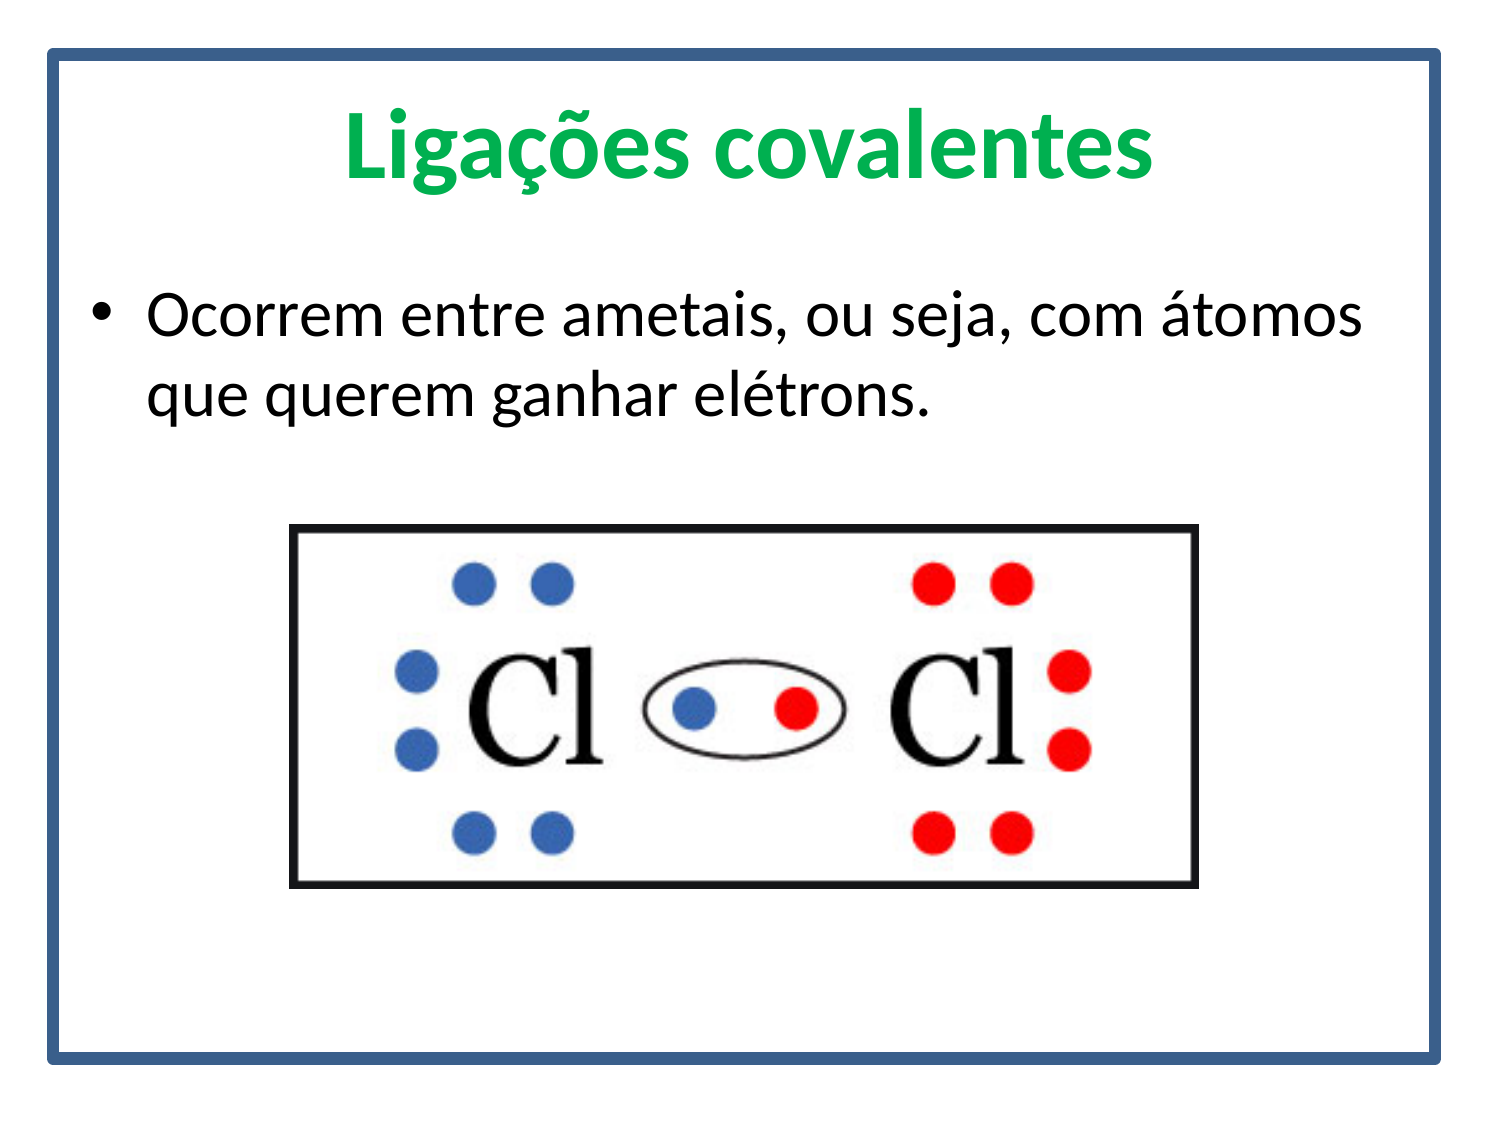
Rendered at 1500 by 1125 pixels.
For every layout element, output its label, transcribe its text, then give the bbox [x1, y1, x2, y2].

picture [288, 524, 1200, 889]
text_box [51, 52, 1437, 1061]
title Ligações covalentes [75, 45, 1425, 52]
